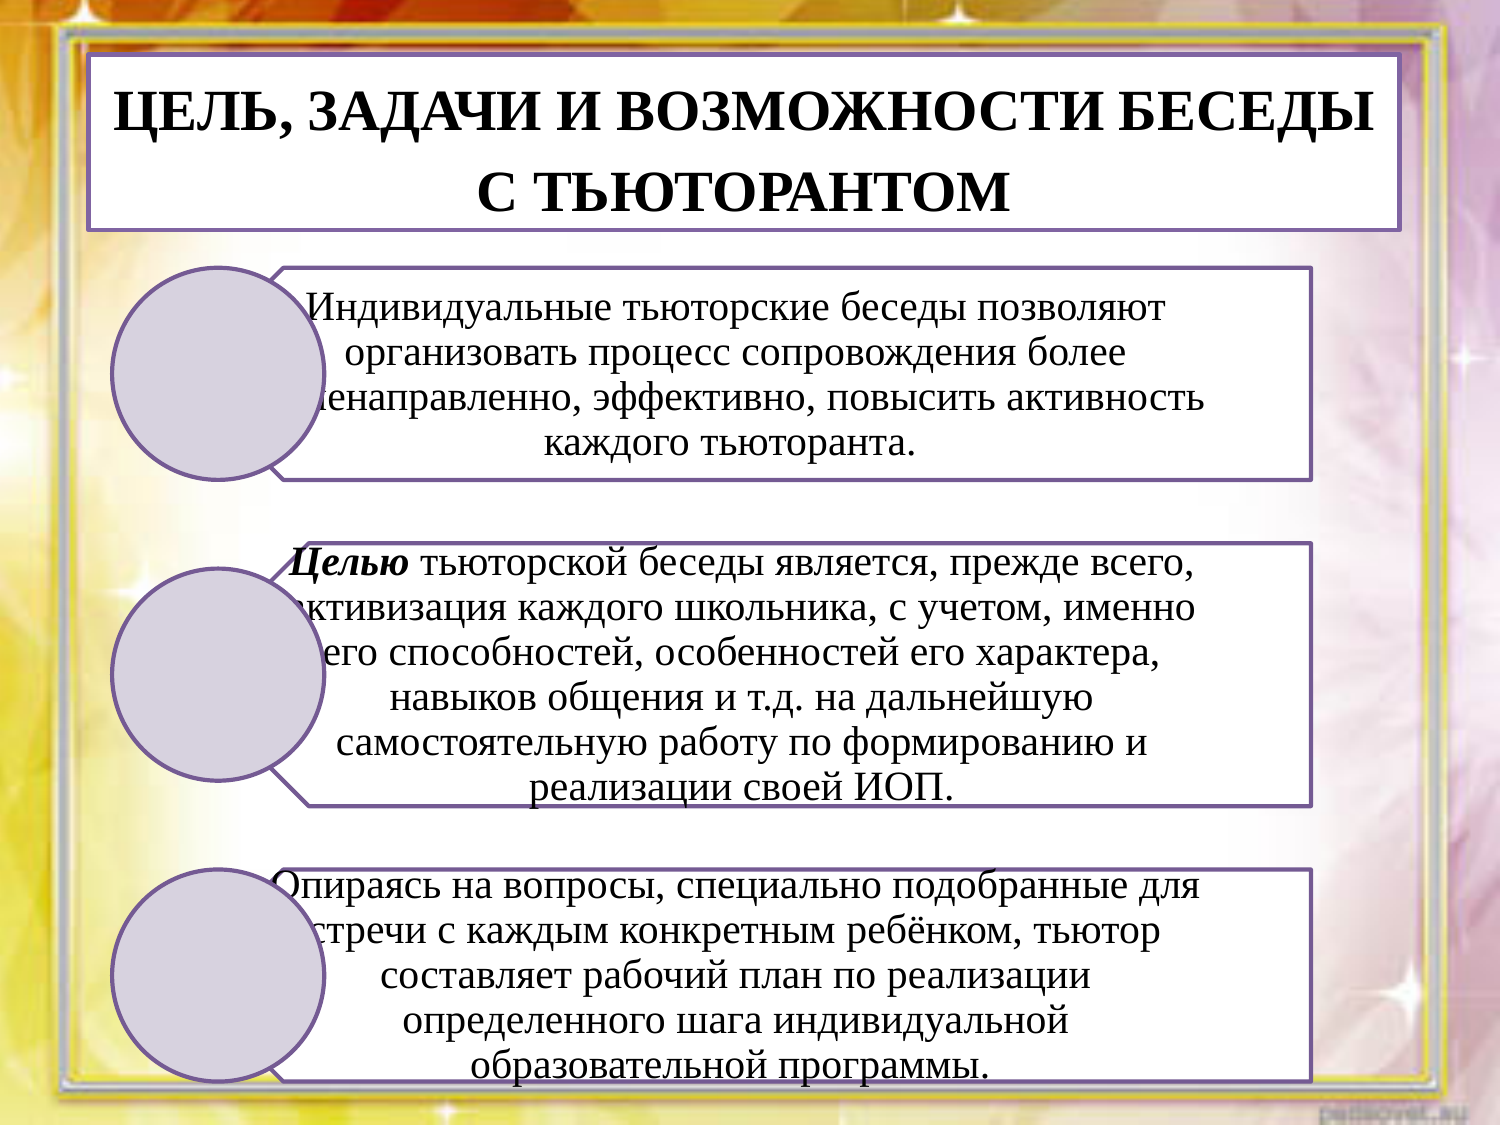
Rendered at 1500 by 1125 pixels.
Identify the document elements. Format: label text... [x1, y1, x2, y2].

text_box ЦЕЛЬ, ЗАДАЧИ И ВОЗМОЖНОСТИ БЕСЕДЫ С ТЬЮТОРАНТОМ [86, 52, 1402, 232]
picture [0, 0, 1500, 1125]
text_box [111, 266, 1377, 1083]
